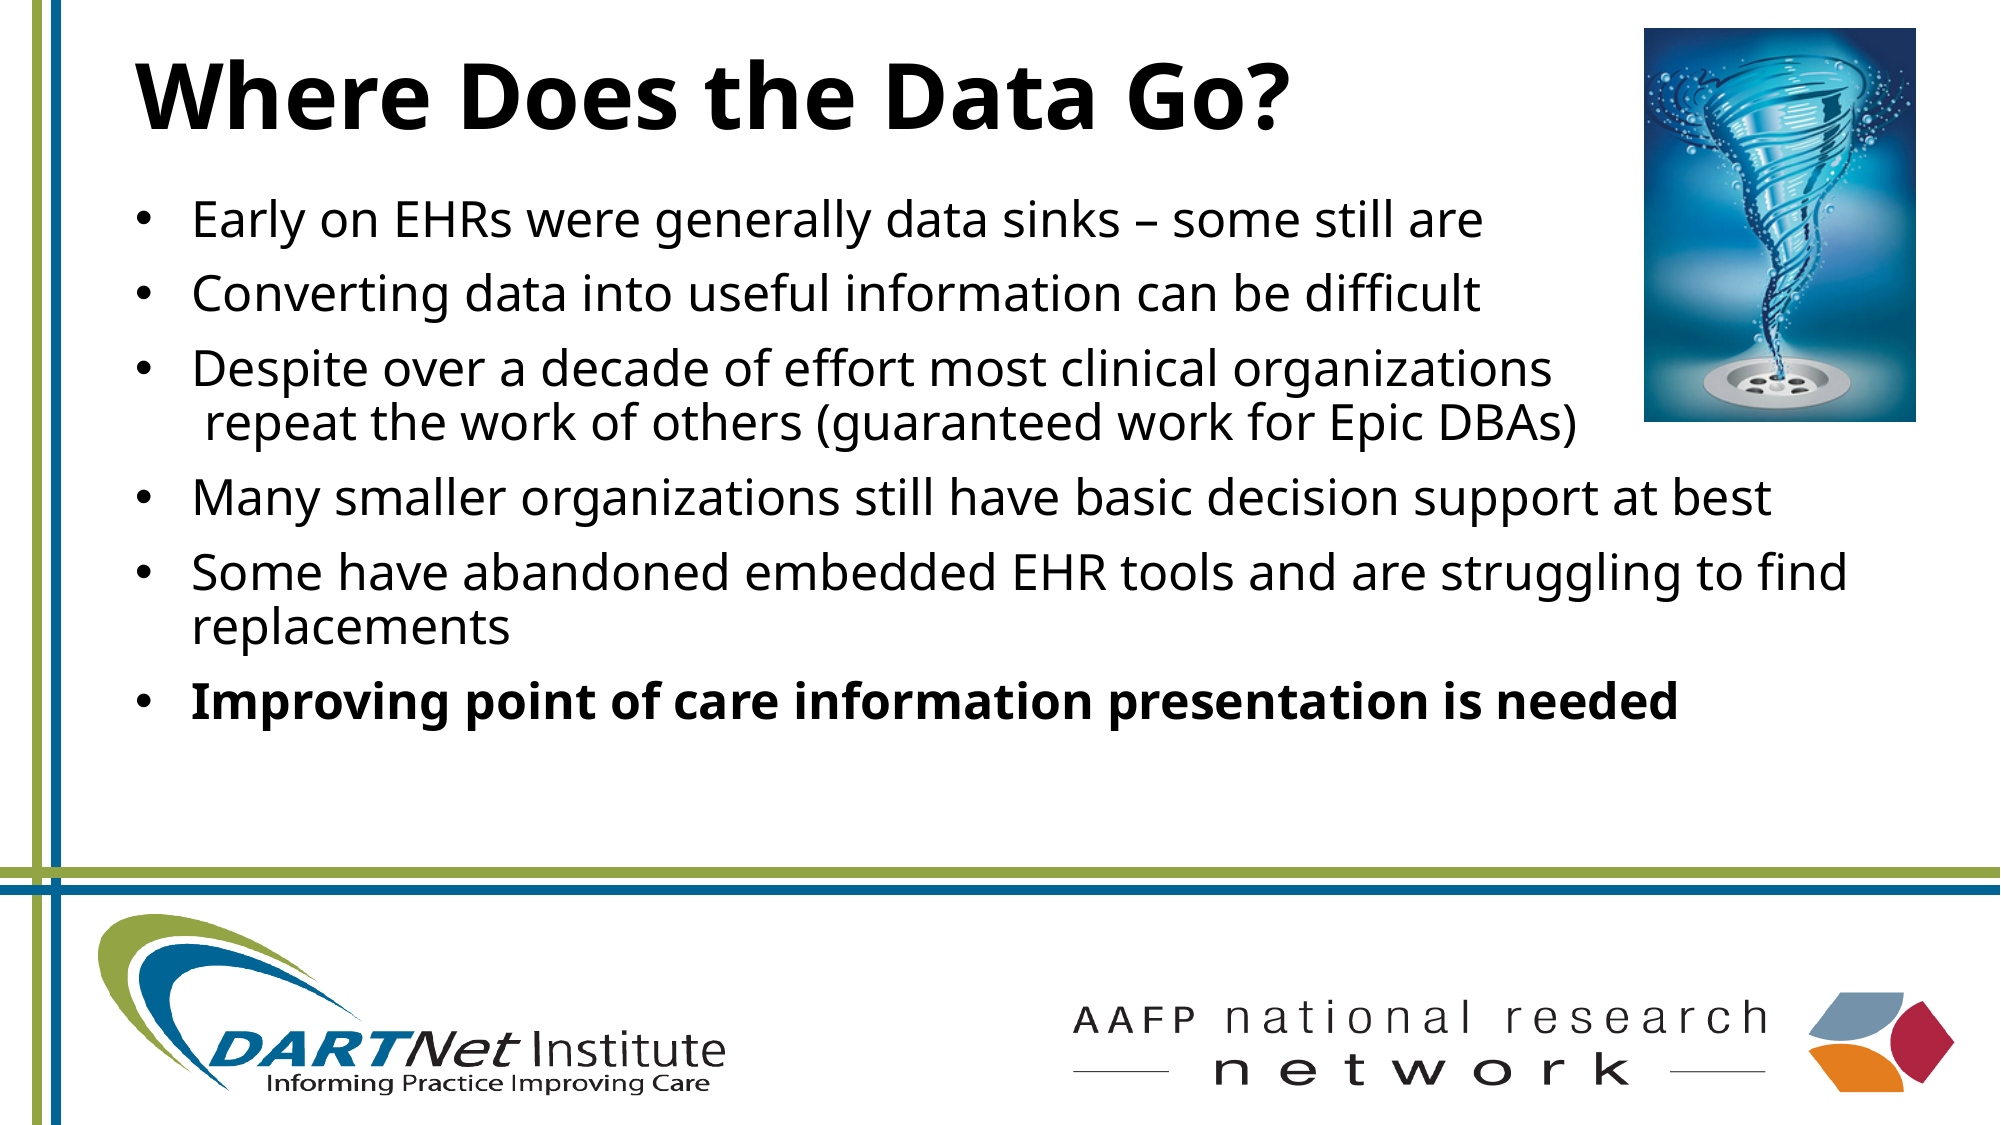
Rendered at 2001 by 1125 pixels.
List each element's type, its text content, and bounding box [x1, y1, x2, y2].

picture [74, 903, 749, 1106]
picture [1644, 28, 1916, 422]
title Where Does the Data Go? [1916, 37, 1921, 162]
title Where Does the Data Go? [120, 37, 1644, 162]
list Early on EHRs were generally data sinks – some still are Converting data into useful information can be difficult Despite over a decade of effort most clinical organizations repeat the work of others (guaranteed work for Epic DBAs) Many smaller organizations still have basic decision support at best Some have abandoned embedded EHR tools and are struggling to find replacements Improving point of care information presentation is needed [120, 186, 1921, 841]
picture [1062, 975, 1963, 1106]
